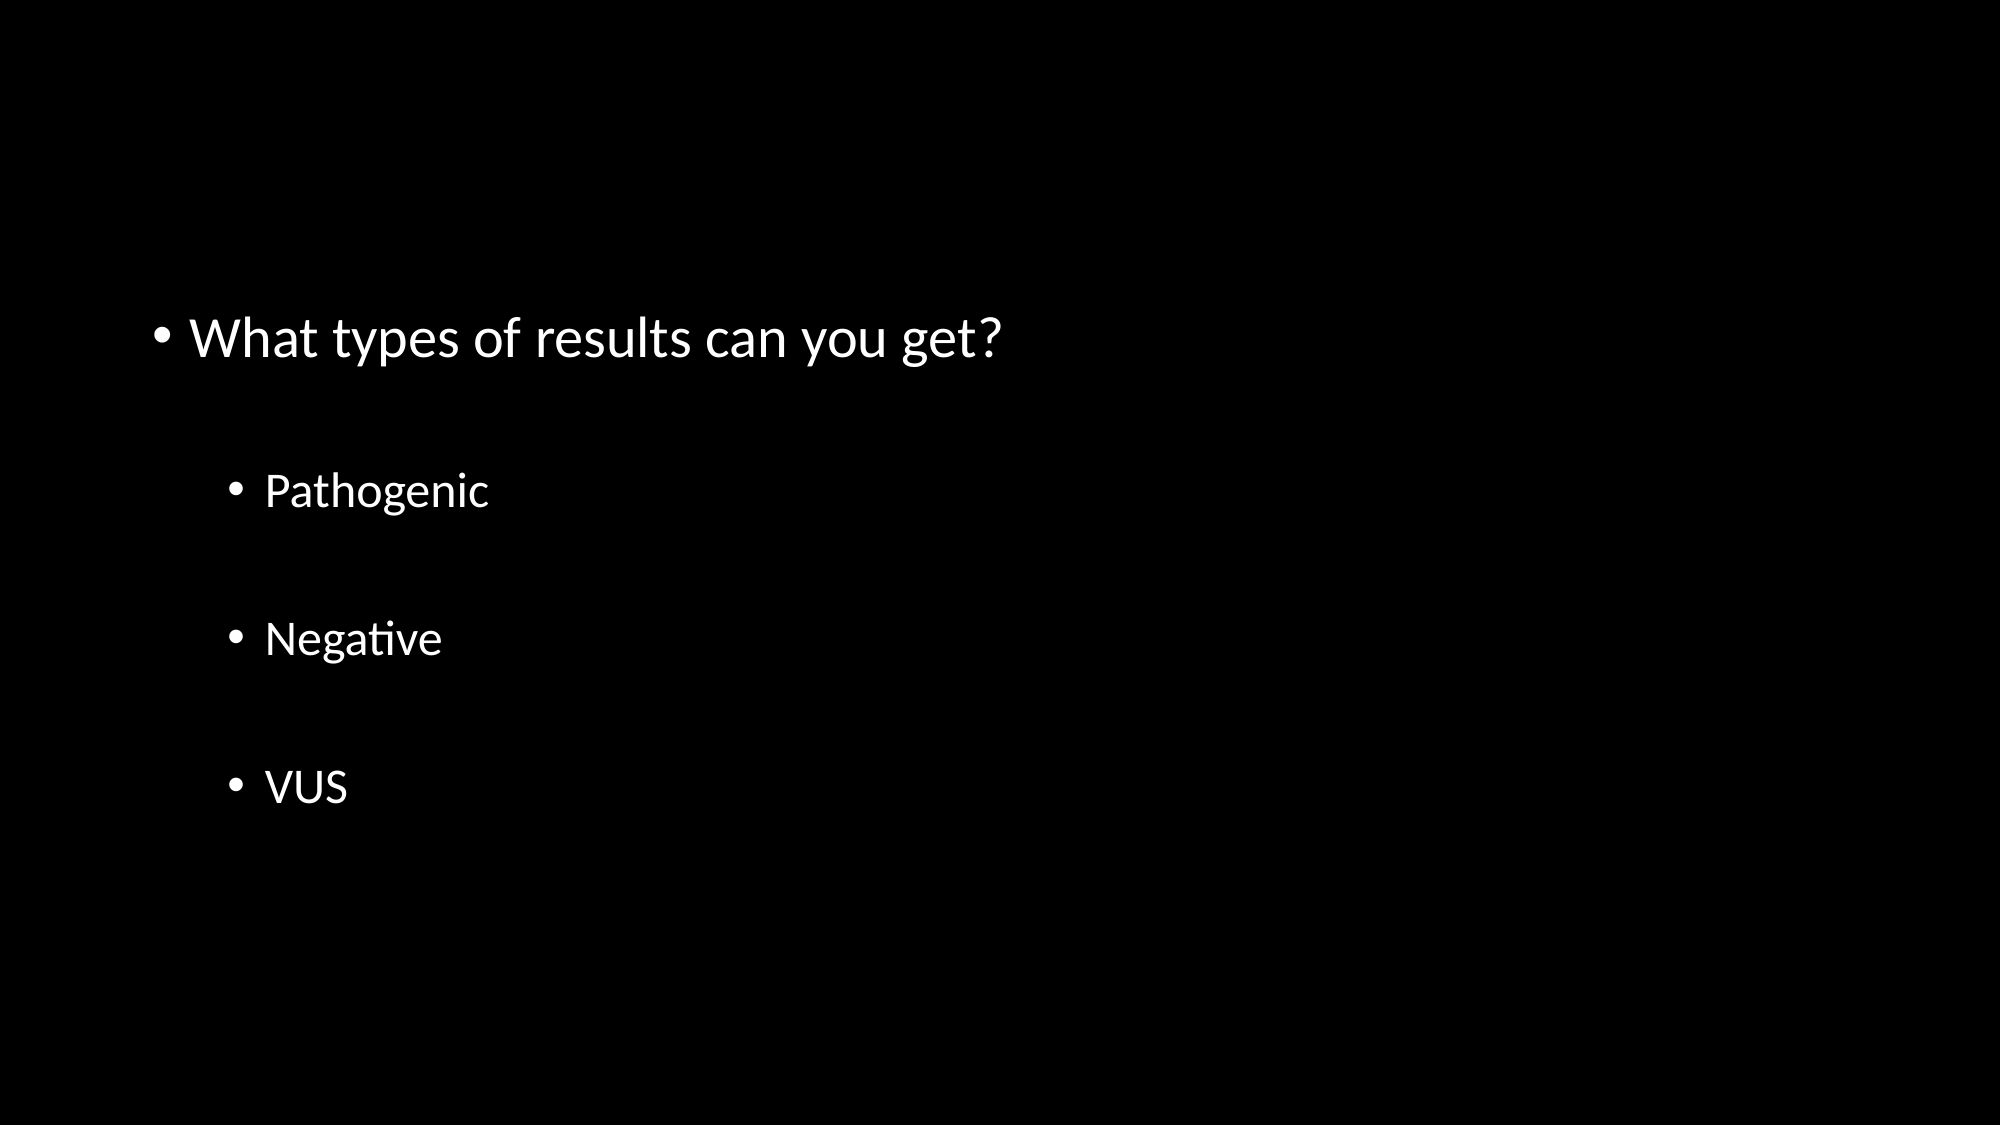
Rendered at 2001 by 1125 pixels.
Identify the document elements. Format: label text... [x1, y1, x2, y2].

list What types of results can you get? Pathogenic Negative VUS [137, 299, 1863, 1014]
